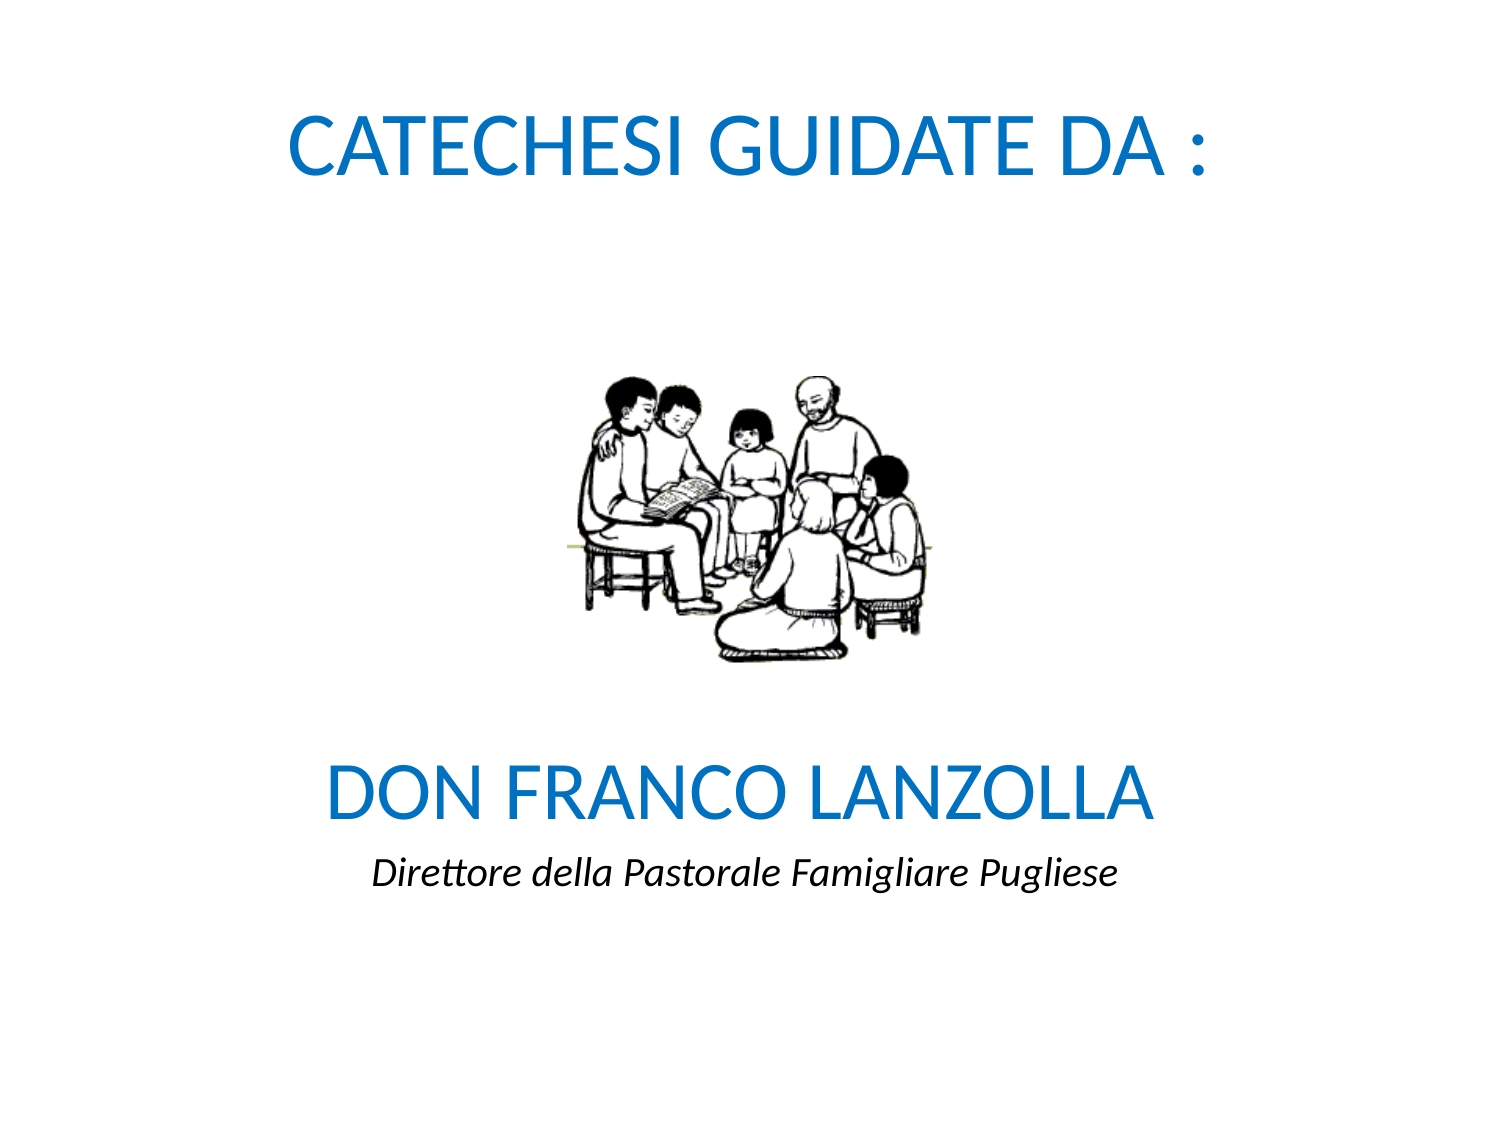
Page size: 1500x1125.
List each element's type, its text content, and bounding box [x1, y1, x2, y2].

picture [566, 376, 933, 680]
title CATECHESI GUIDATE DA : [75, 45, 1425, 233]
list DON FRANCO LANZOLLA Direttore della Pastorale Famigliare Pugliese [75, 262, 1425, 1005]
